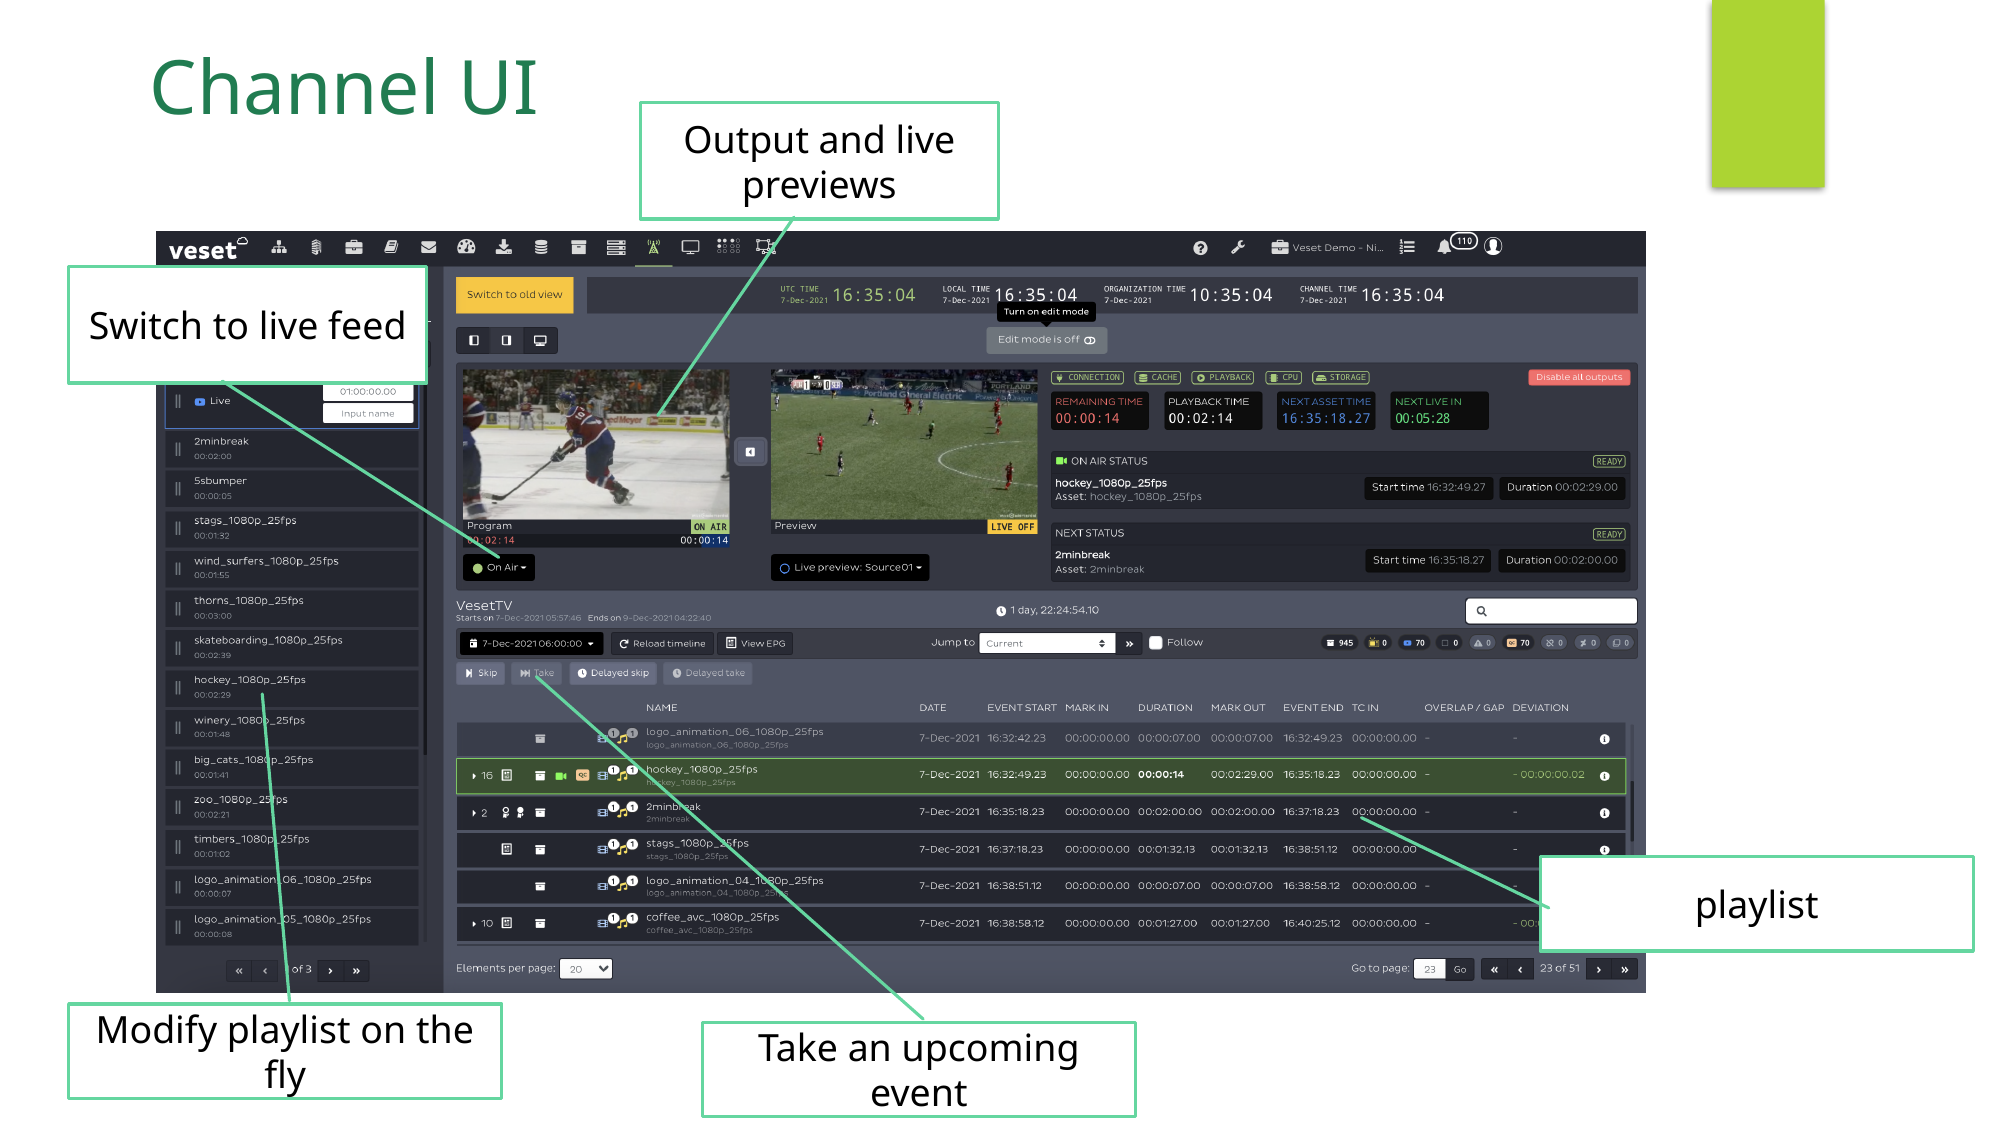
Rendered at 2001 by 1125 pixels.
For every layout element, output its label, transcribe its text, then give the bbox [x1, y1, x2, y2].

text_box Channel UI [134, 26, 1572, 143]
text_box Switch to live feed [67, 265, 150, 385]
text_box Output and live previews [639, 101, 1000, 229]
text_box Take an upcoming event [701, 1002, 1137, 1118]
text_box playlist [1652, 855, 1975, 953]
text_box Modify playlist on the fly [67, 1002, 503, 1100]
picture [155, 231, 1646, 993]
